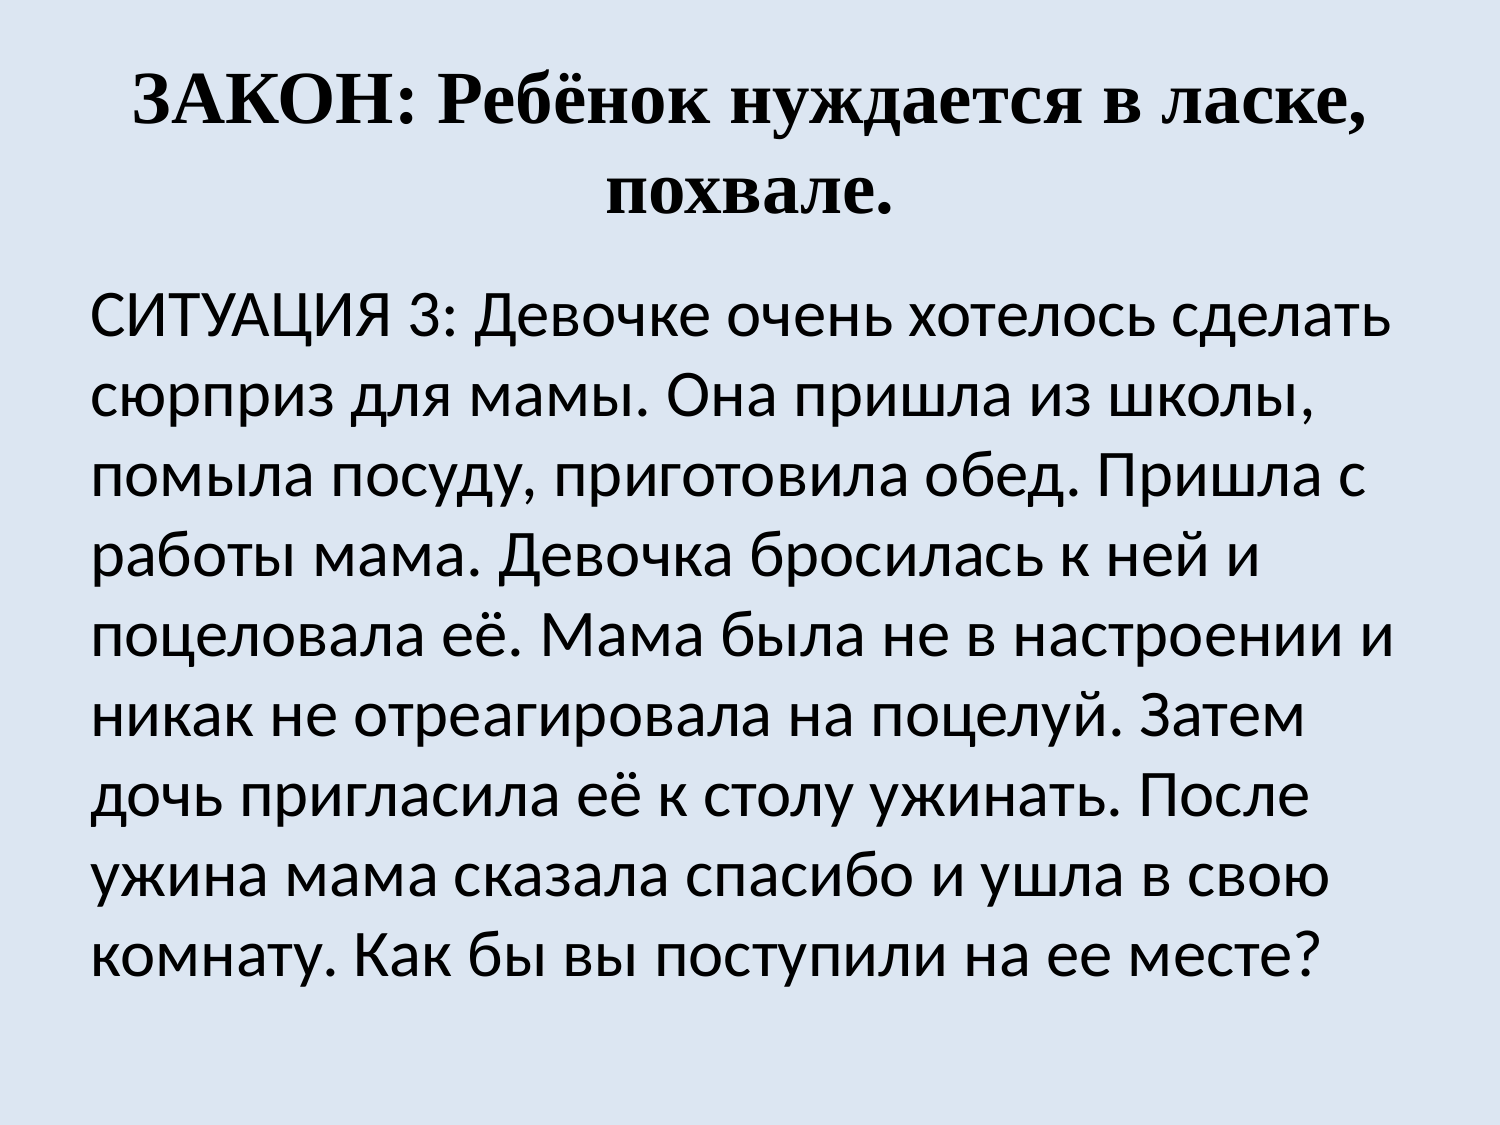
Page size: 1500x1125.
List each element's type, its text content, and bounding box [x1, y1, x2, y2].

title ЗАКОН: Ребёнок нуждается в ласке, похвале. [75, 45, 1425, 233]
list СИТУАЦИЯ 3: Девочке очень хотелось сделать сюрприз для мамы. Она пришла из школы, помыла посуду, приготовила обед. Пришла с работы мама. Девочка бросилась к ней и поцеловала её. Мама была не в настроении и никак не отреагировала на поцелуй. Затем дочь пригласила её к столу ужинать. После ужина мама сказала спасибо и ушла в свою комнату. Как бы вы поступили на ее месте? [75, 262, 1425, 1005]
